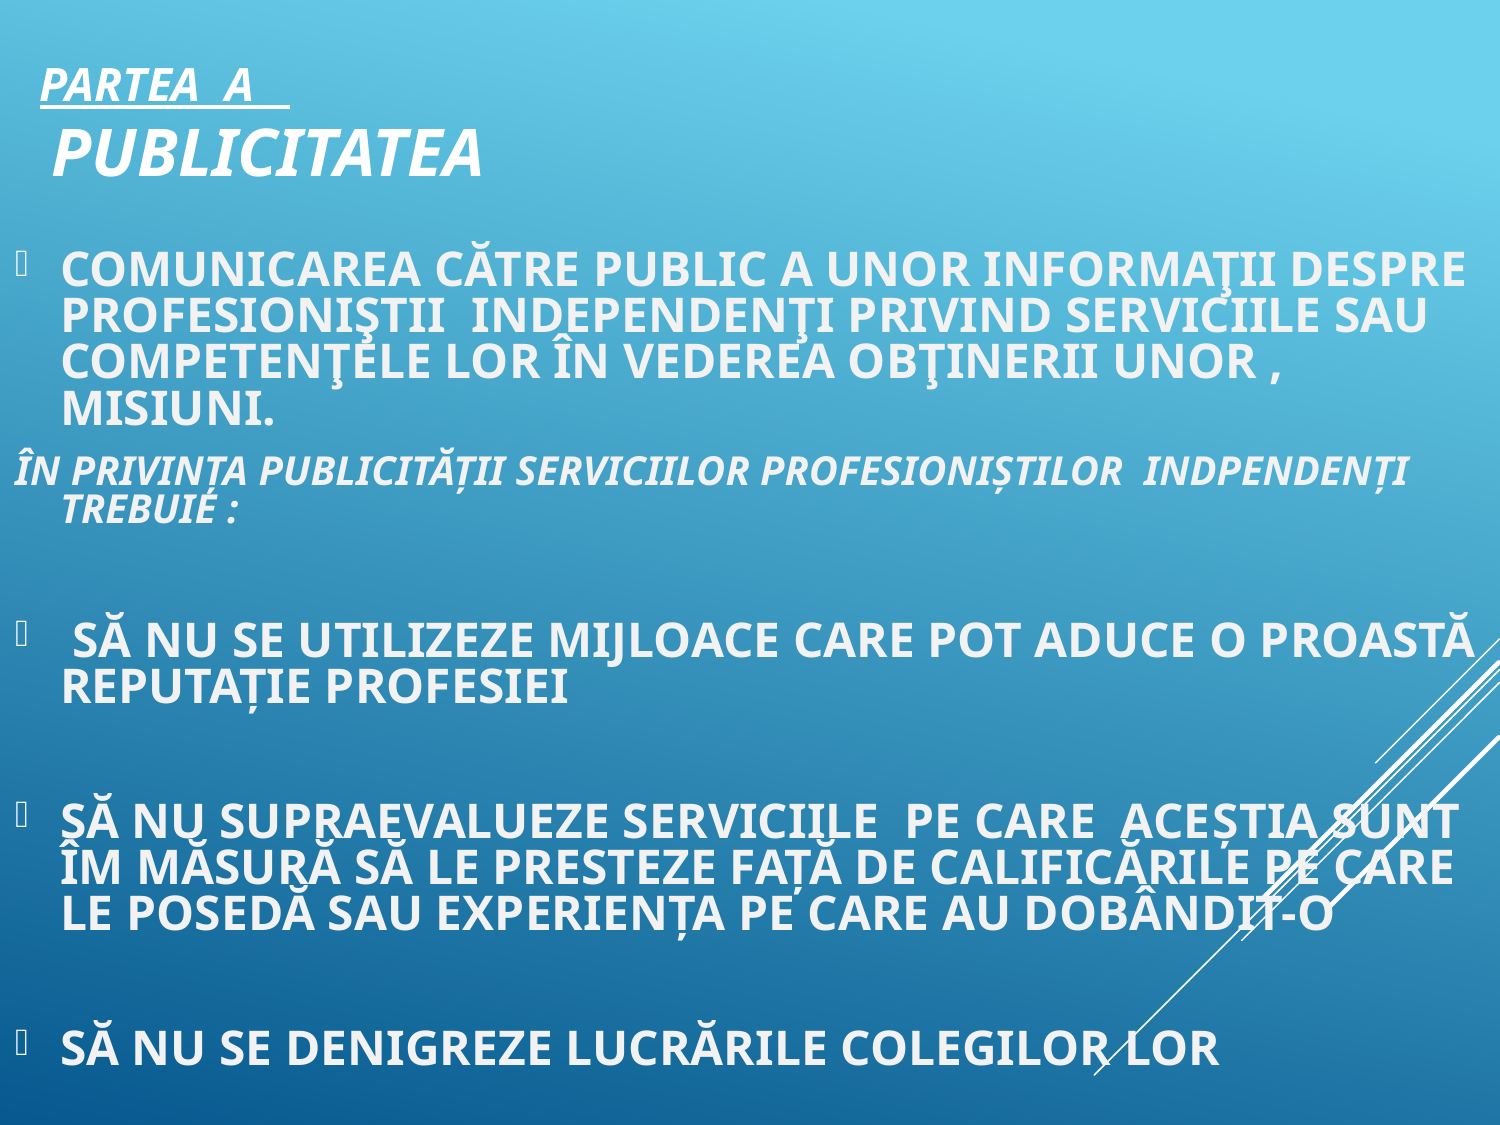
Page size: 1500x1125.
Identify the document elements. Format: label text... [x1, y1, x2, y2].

list COMUNICAREA CĂTRE PUBLIC A UNOR INFORMAŢII DESPRE PROFESIONIŞTII INDEPENDENŢI PRIVIND SERVICIILE SAU COMPETENŢELE LOR ÎN VEDEREA OBŢINERII UNOR , MISIUNI. ÎN PRIVINŢA PUBLICITĂŢII SERVICIILOR PROFESIONIŞTILOR INDPENDENŢI TREBUIE : SĂ NU SE UTILIZEZE MIJLOACE CARE POT ADUCE O PROASTĂ REPUTAŢIE PROFESIEI SĂ NU SUPRAEVALUEZE SERVICIILE PE CARE ACEŞTIA SUNT ÎM MĂSURĂ SĂ LE PRESTEZE FAŢĂ DE CALIFICĂRILE PE CARE LE POSEDĂ SAU EXPERIENŢA PE CARE AU DOBÂNDIT-O SĂ NU SE DENIGREZE LUCRĂRILE COLEGILOR LOR [0, 237, 1500, 1088]
title PARTEA A PUBLICITATEA [24, 47, 1475, 237]
